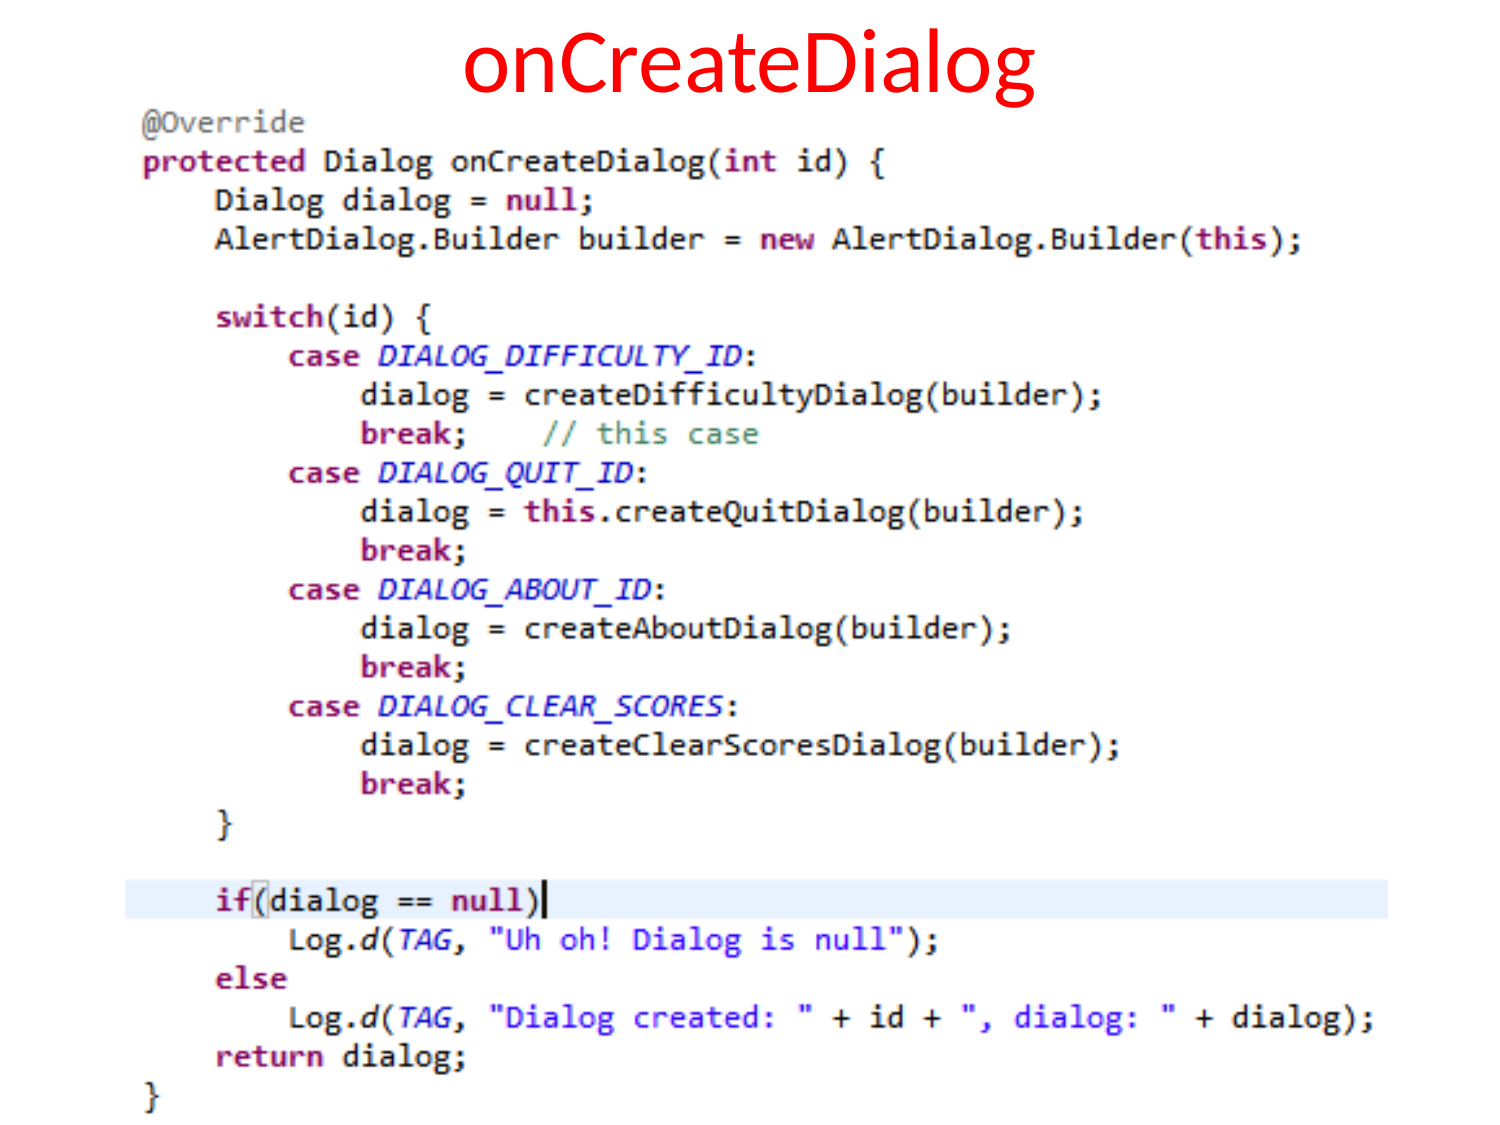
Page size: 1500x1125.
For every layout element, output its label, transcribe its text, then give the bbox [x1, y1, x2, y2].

picture [124, 84, 1388, 1125]
title onCreateDialog [75, 0, 1425, 150]
